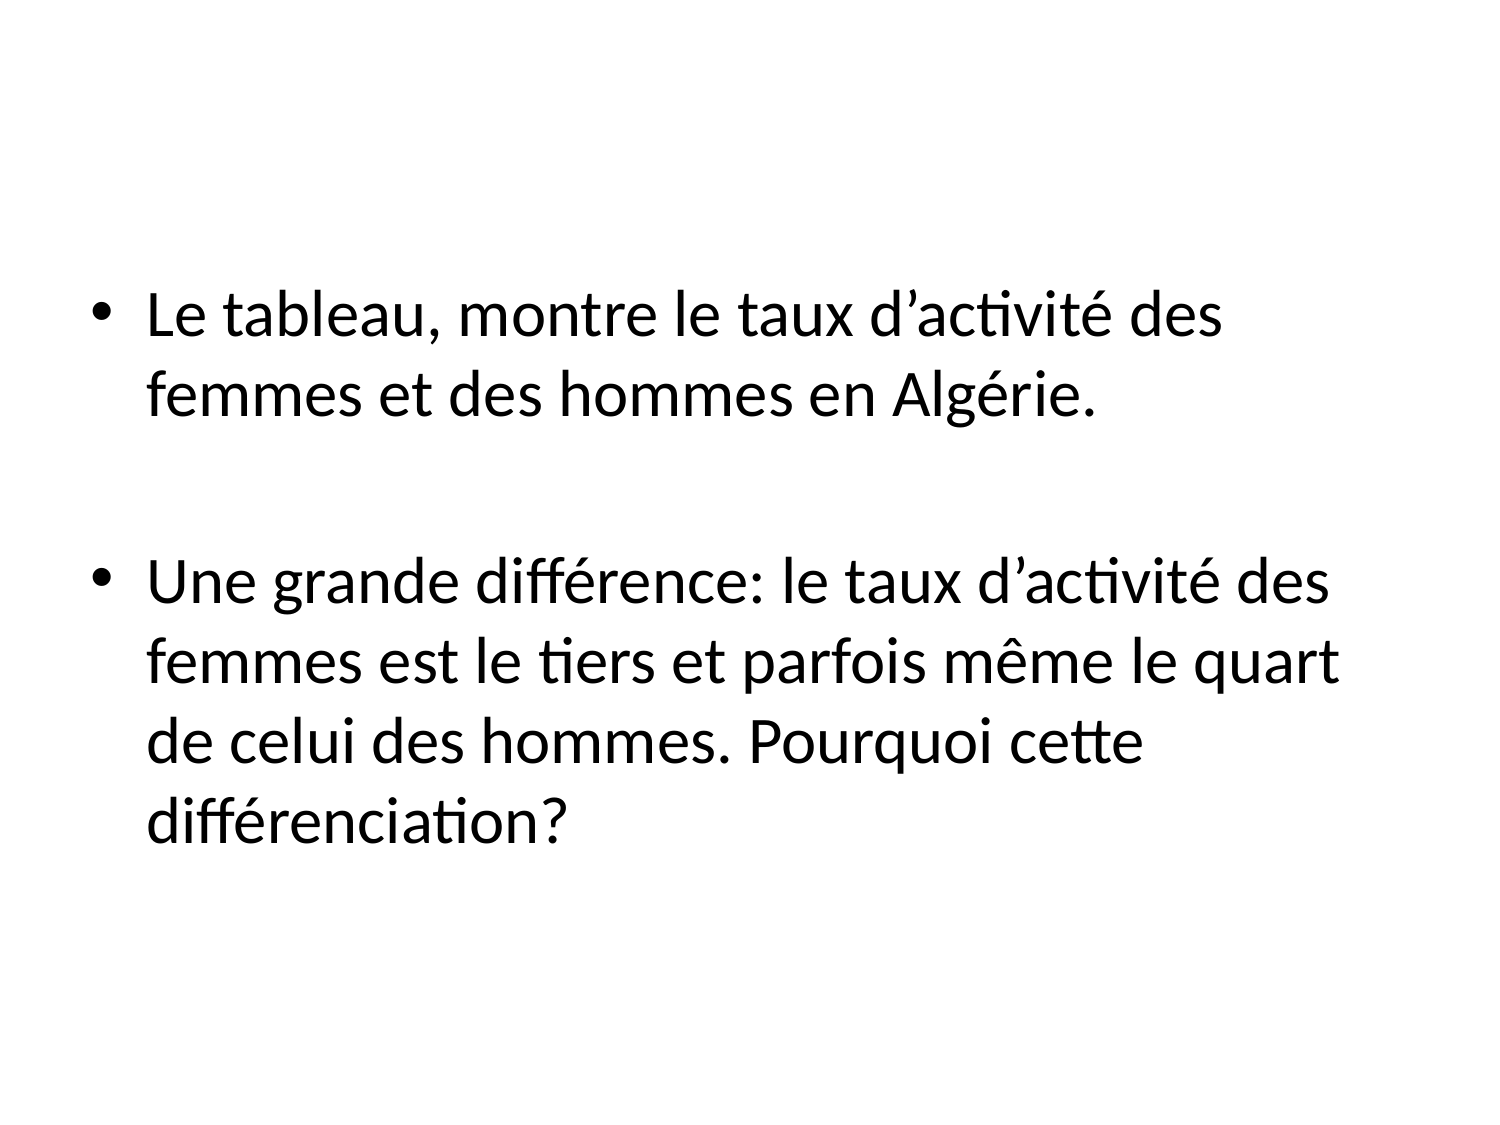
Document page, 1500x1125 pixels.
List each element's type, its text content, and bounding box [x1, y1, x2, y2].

list Le tableau, montre le taux d’activité des femmes et des hommes en Algérie. Une grande différence: le taux d’activité des femmes est le tiers et parfois même le quart de celui des hommes. Pourquoi cette différenciation? [75, 262, 1425, 1005]
